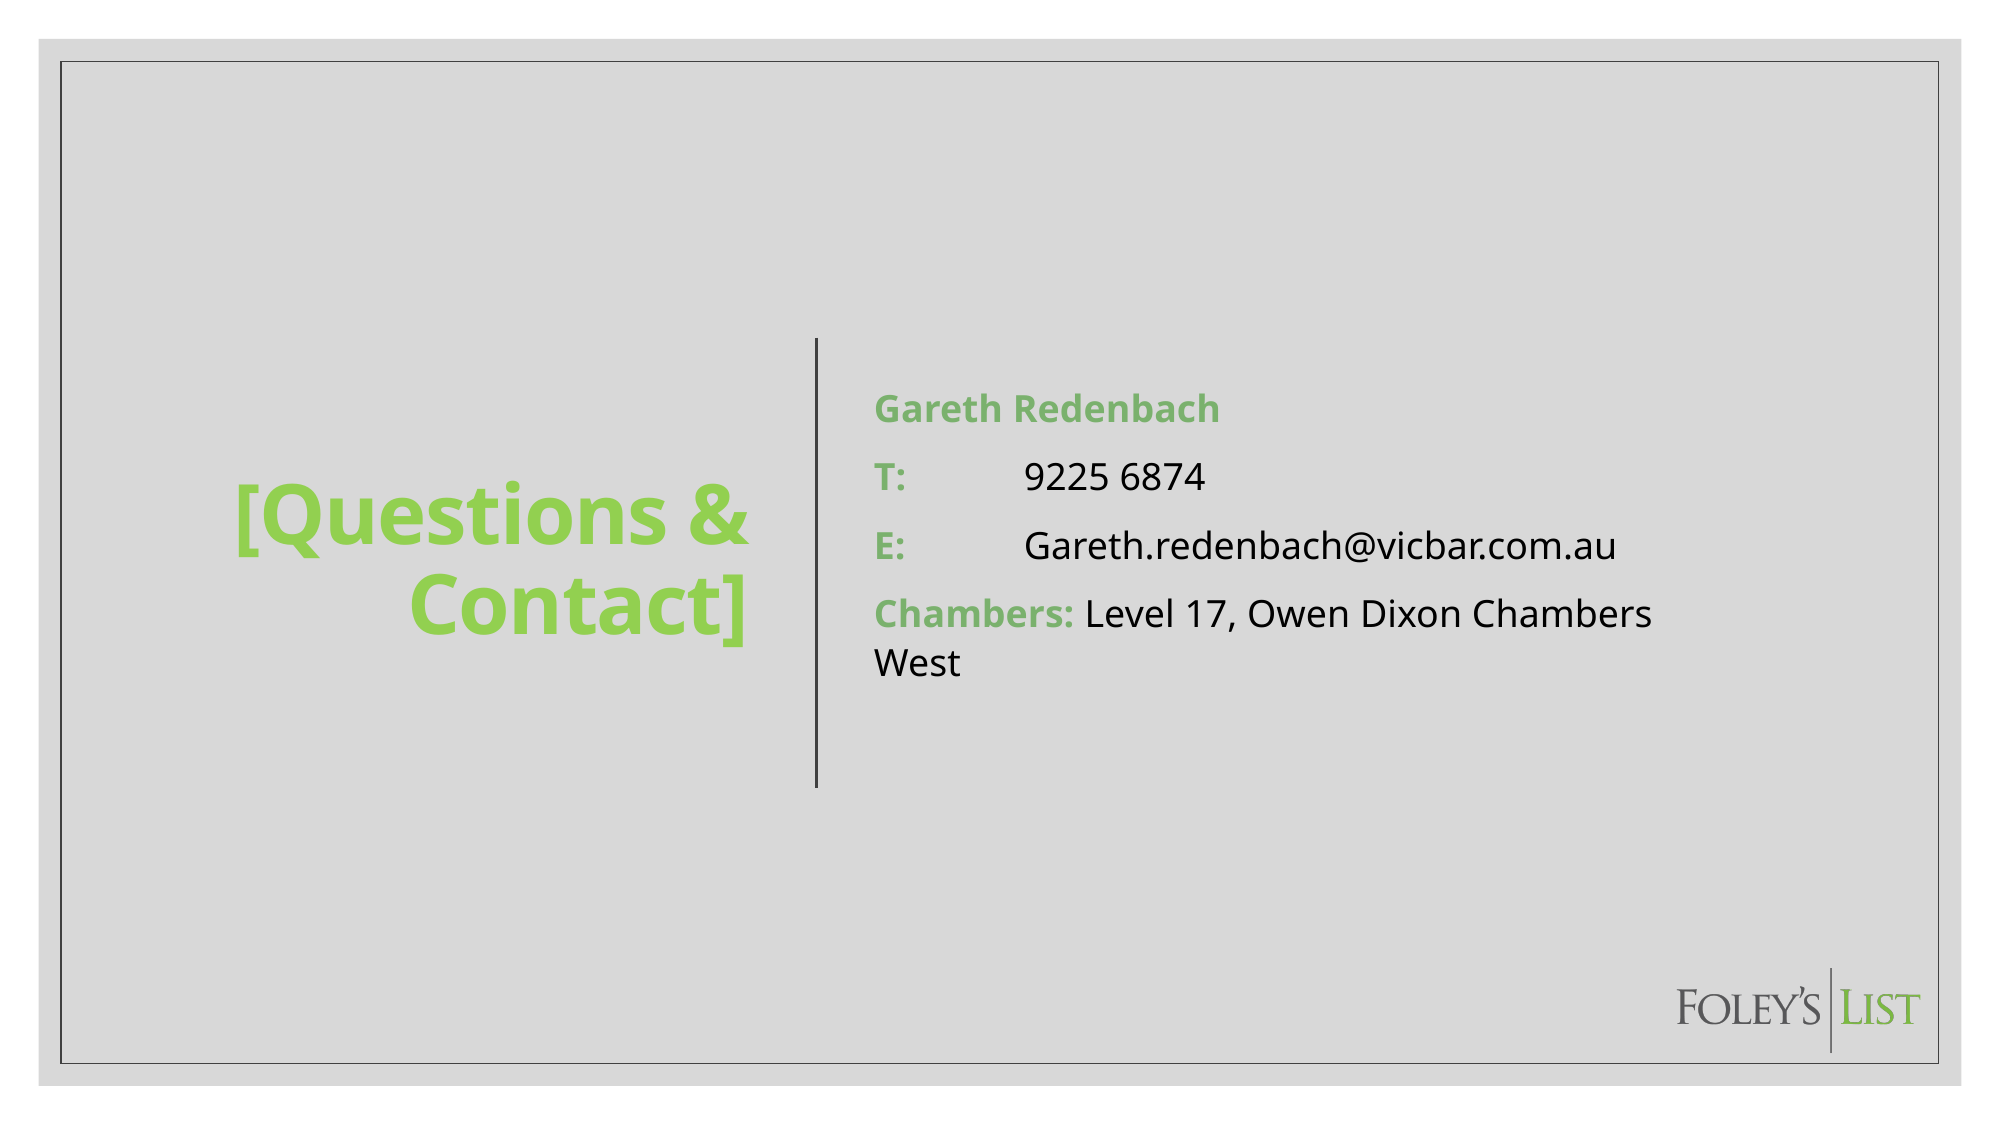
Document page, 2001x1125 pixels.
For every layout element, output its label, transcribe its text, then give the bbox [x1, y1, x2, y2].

text_box [38, 38, 1962, 1086]
text_box [869, 146, 1851, 979]
text_box Gareth Redenbach T: 9225 6874 E: Gareth.redenbach@vicbar.com.au Chambers: Level 17, Owen Dixon Chambers West [859, 233, 1764, 892]
title [Questions & Contact] [195, 233, 765, 892]
text_box [0, 0, 2000, 1125]
text_box [61, 61, 1939, 1064]
picture [1675, 967, 1922, 1054]
